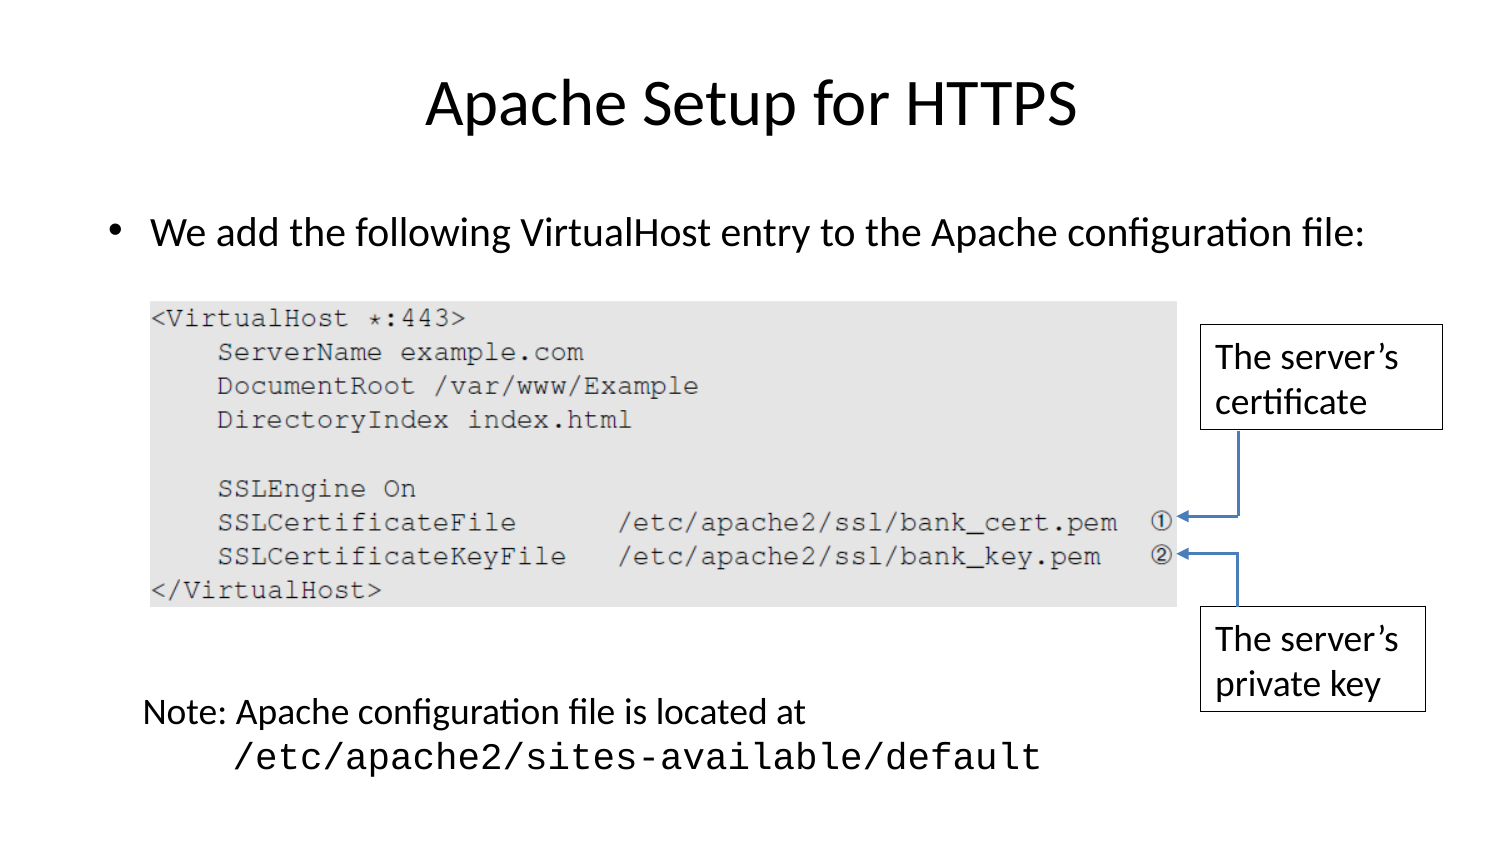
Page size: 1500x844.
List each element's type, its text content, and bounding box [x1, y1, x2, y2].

text_box Note: Apache configuration file is located at /etc/apache2/sites-available/default [85, 679, 1124, 785]
title Apache Setup for HTTPS [85, 28, 1405, 169]
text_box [149, 300, 1444, 714]
list We add the following VirtualHost entry to the Apache configuration file: [79, 196, 1405, 576]
